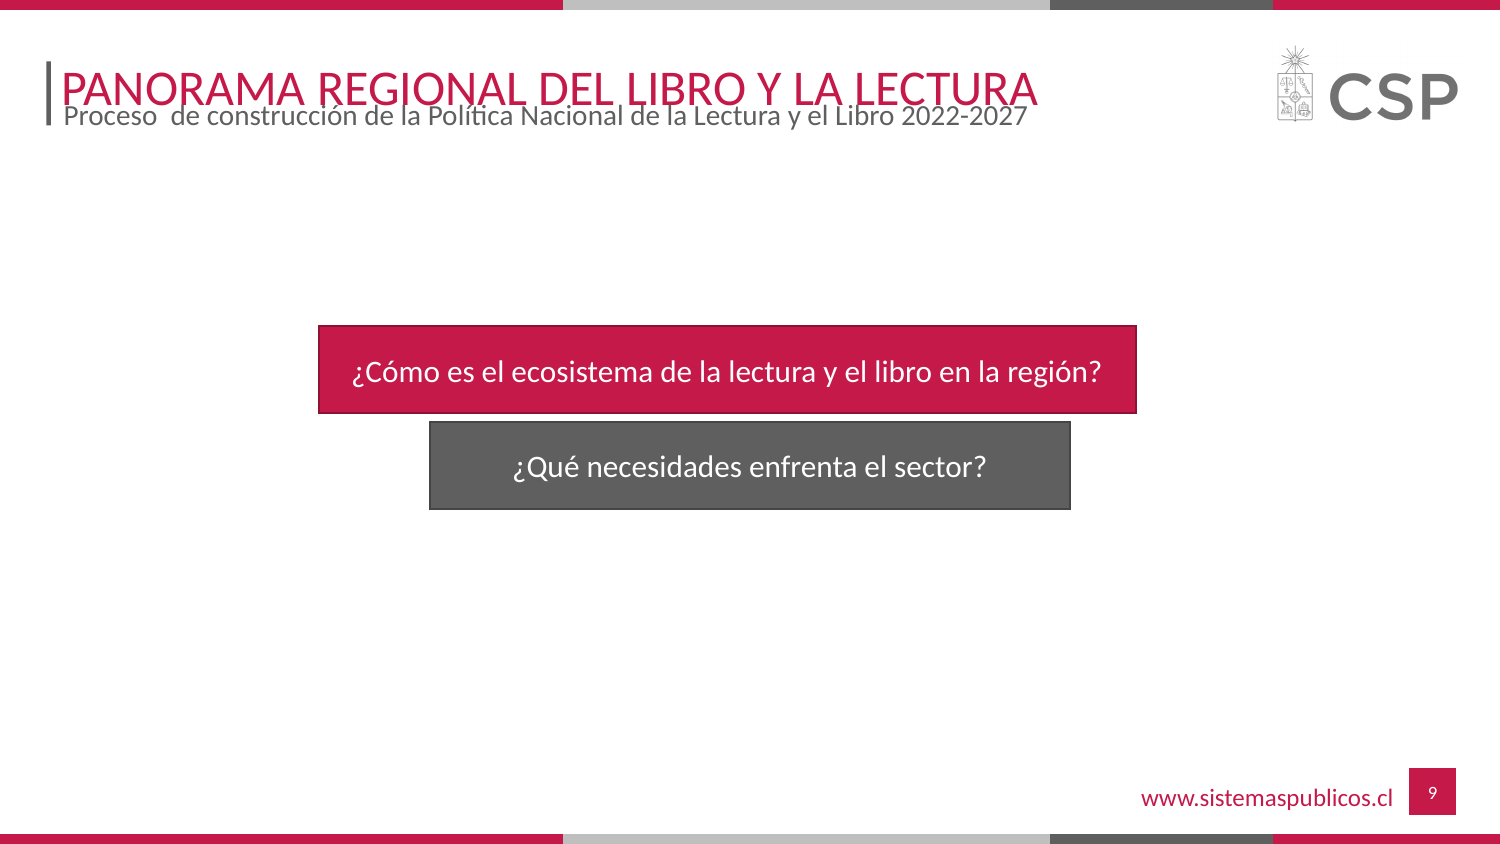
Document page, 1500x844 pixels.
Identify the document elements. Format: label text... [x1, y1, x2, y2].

subtitle Proceso de construcción de la Política Nacional de la Lectura y el Libro 2022-2027 [52, 94, 1256, 123]
text_box ¿Cómo es el ecosistema de la lectura y el libro en la región? [319, 326, 1137, 414]
slide_number ‹#› [1410, 769, 1456, 815]
text_box ¿Qué necesidades enfrenta el sector? [429, 421, 1070, 509]
title PANORAMA REGIONAL DEL LIBRO Y LA LECTURA [50, 46, 1256, 95]
picture [1272, 41, 1464, 125]
footer www.sistemaspublicos.cl [1092, 775, 1405, 814]
